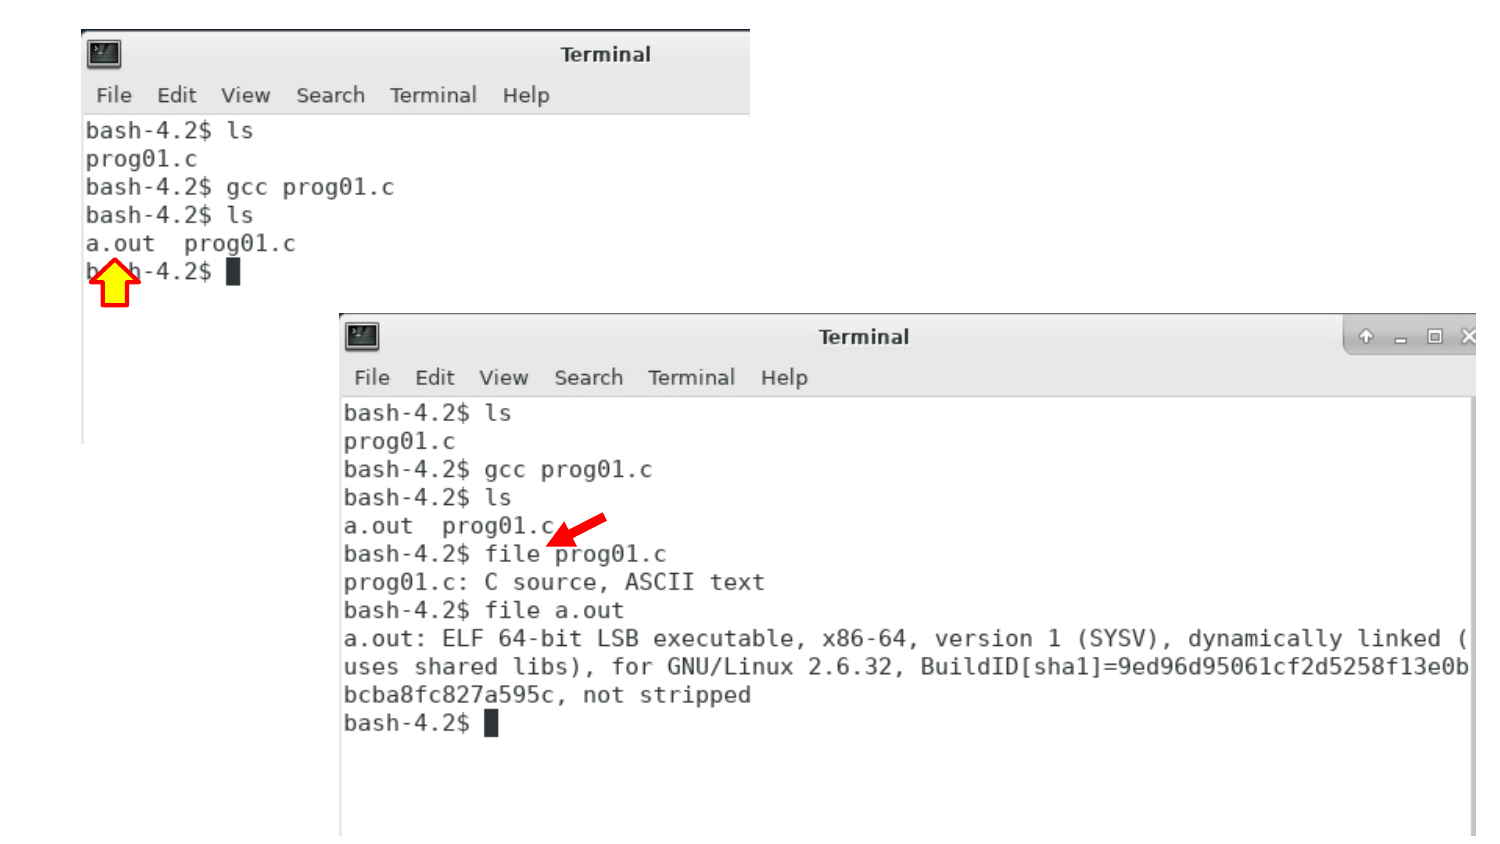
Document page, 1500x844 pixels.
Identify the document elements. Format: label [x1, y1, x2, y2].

picture [80, 29, 1476, 836]
text_box [545, 516, 605, 547]
